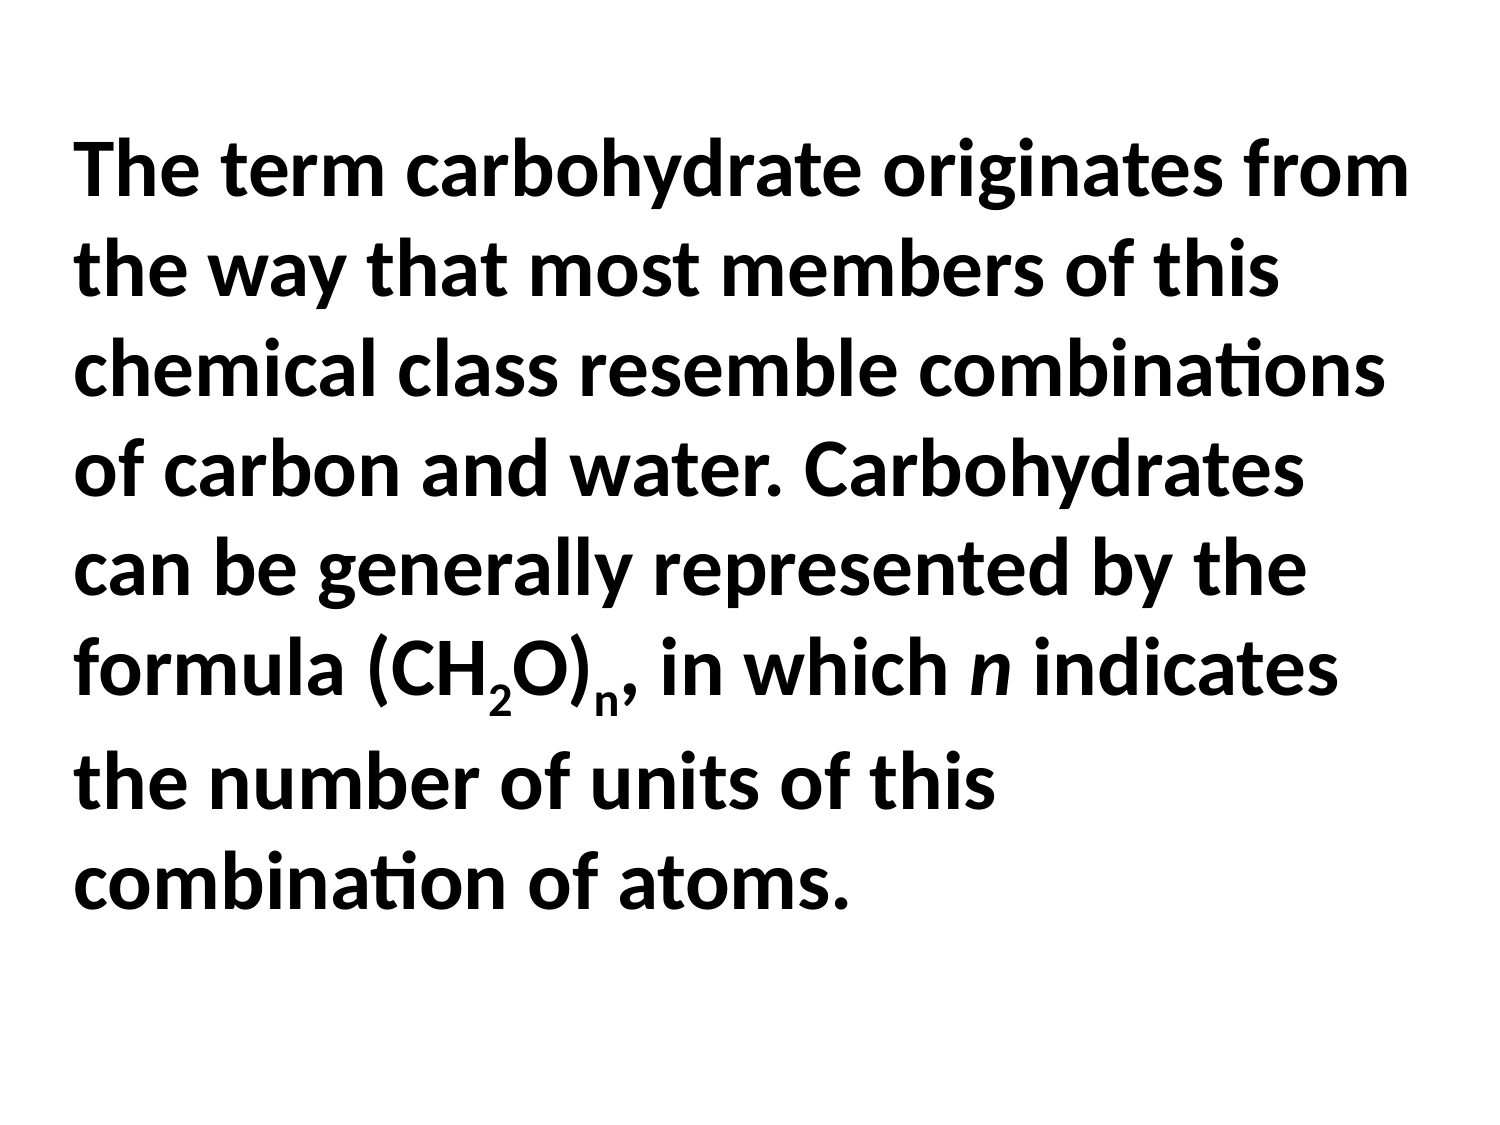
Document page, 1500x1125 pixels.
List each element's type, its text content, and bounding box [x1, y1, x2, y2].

subtitle The term carbohydrate originates from the way that most members of this chemical class resemble combinations of carbon and water. Carbohydrates can be generally represented by the formula (CH2O)n, in which n indicates the number of units of this combination of atoms. [58, 105, 1442, 1043]
